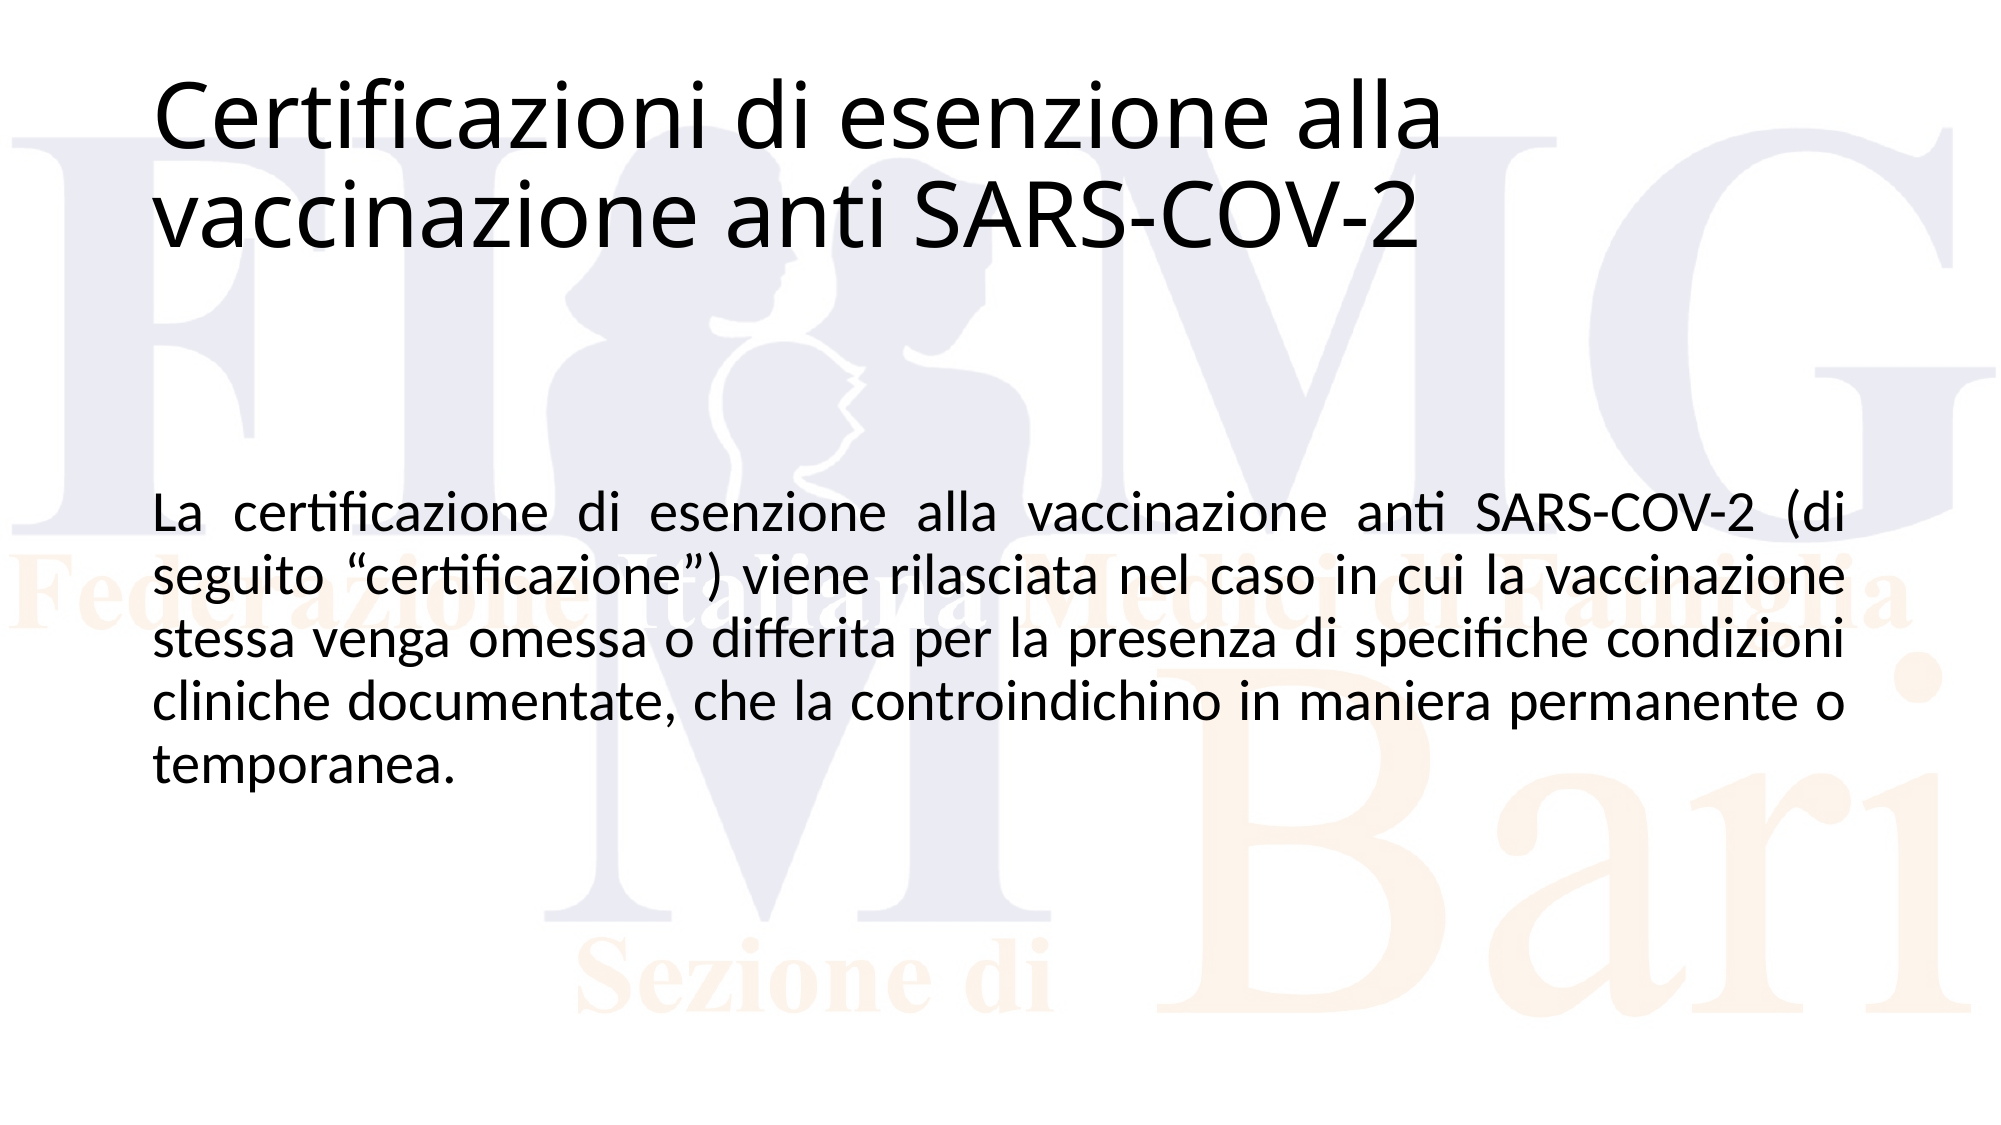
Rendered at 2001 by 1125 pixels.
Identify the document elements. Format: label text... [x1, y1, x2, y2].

title Certificazioni di esenzione alla vaccinazione anti SARS-COV-2 [137, 59, 1863, 278]
list La certificazione di esenzione alla vaccinazione anti SARS-COV-2 (di seguito “certificazione”) viene rilasciata nel caso in cui la vaccinazione stessa venga omessa o differita per la presenza di specifiche condizioni cliniche documentate, che la controindichino in maniera permanente o temporanea. [137, 299, 1863, 1014]
